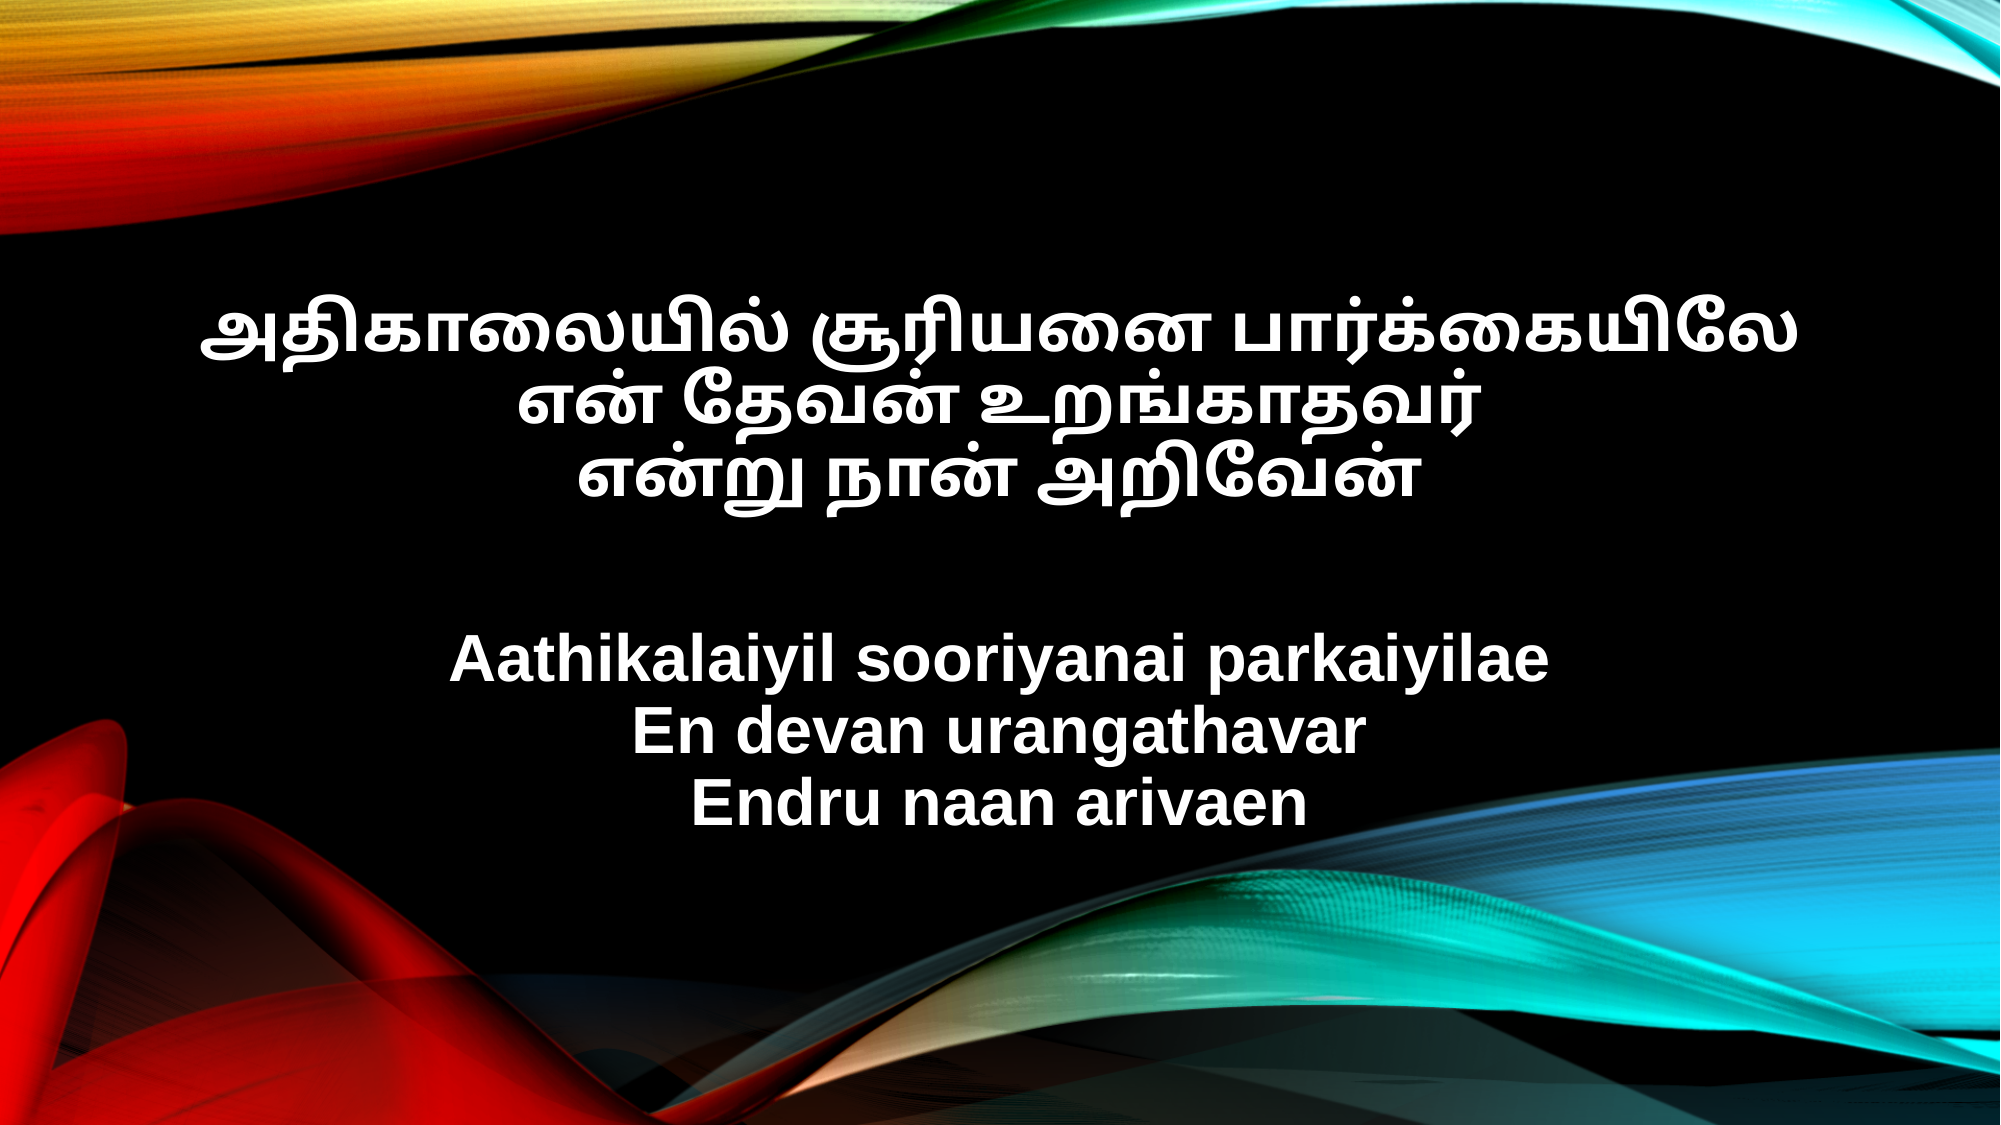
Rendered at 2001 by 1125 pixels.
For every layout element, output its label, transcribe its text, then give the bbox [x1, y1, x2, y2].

subtitle அதிகாலையில் சூரியனை பார்க்கையிலே என் தேவன் உறங்காதவர் என்று நான் அறிவேன் Aathikalaiyil sooriyanai parkaiyilae En devan urangathavar Endru naan arivaen [0, 0, 2000, 1125]
